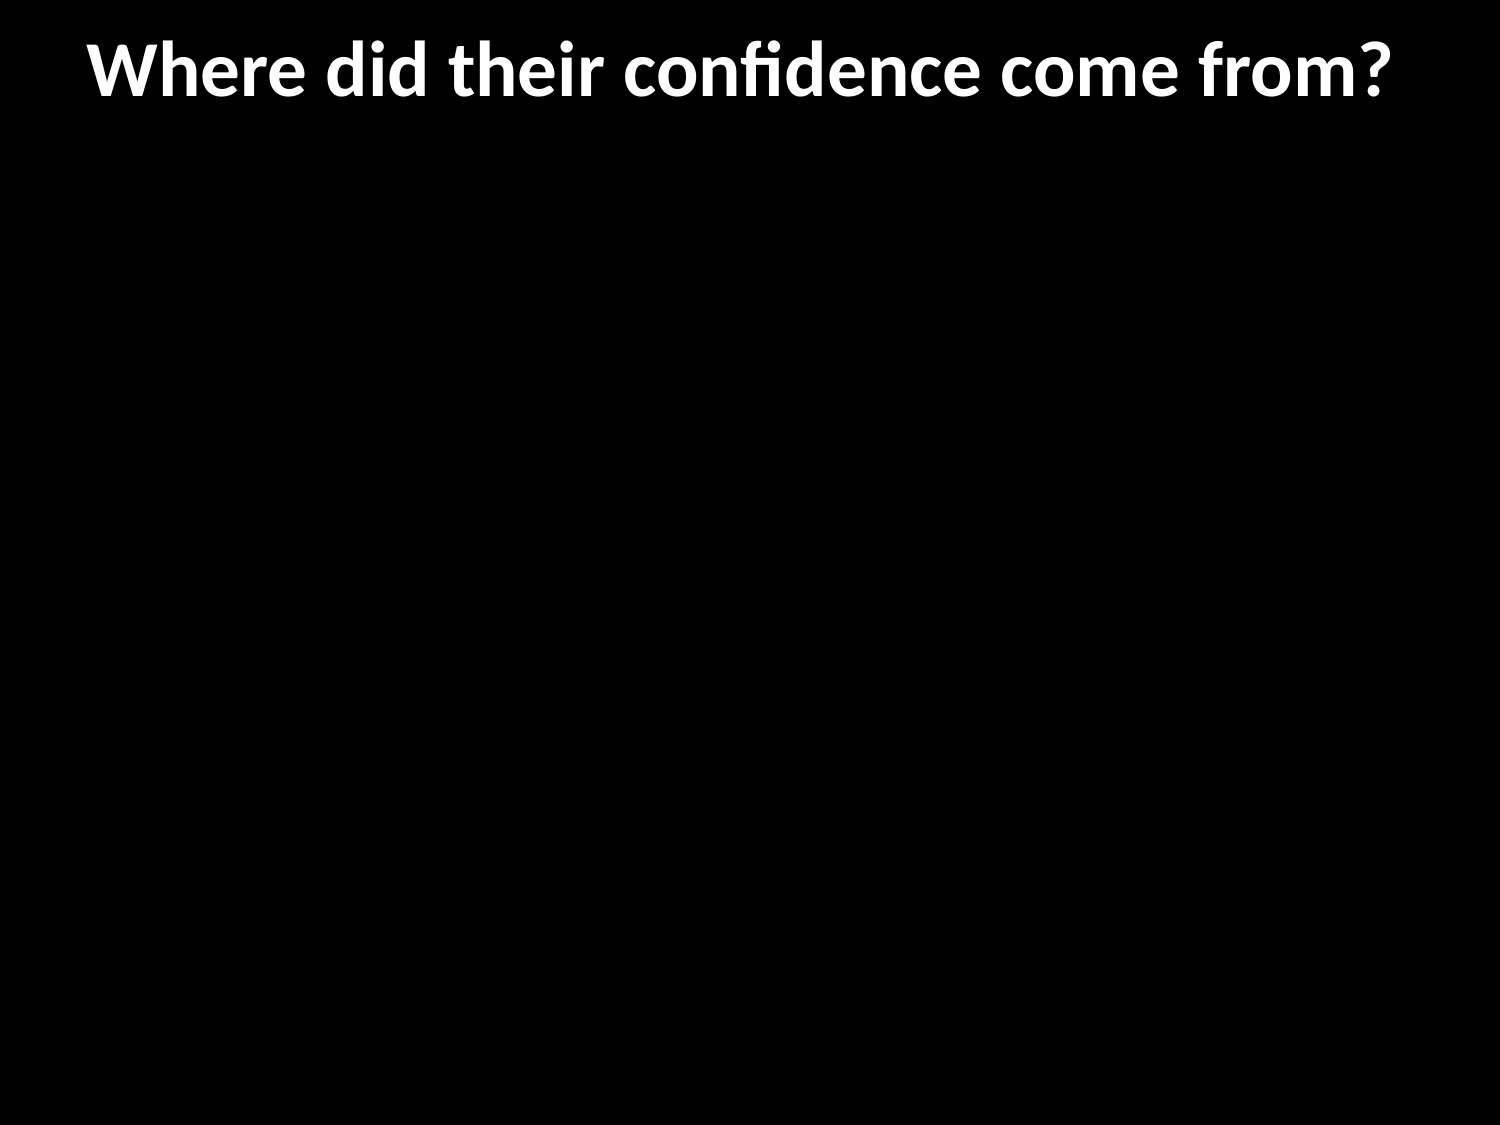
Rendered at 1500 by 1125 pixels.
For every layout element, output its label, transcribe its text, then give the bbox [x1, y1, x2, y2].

text_box Where did their confidence come from? [0, 0, 1500, 130]
